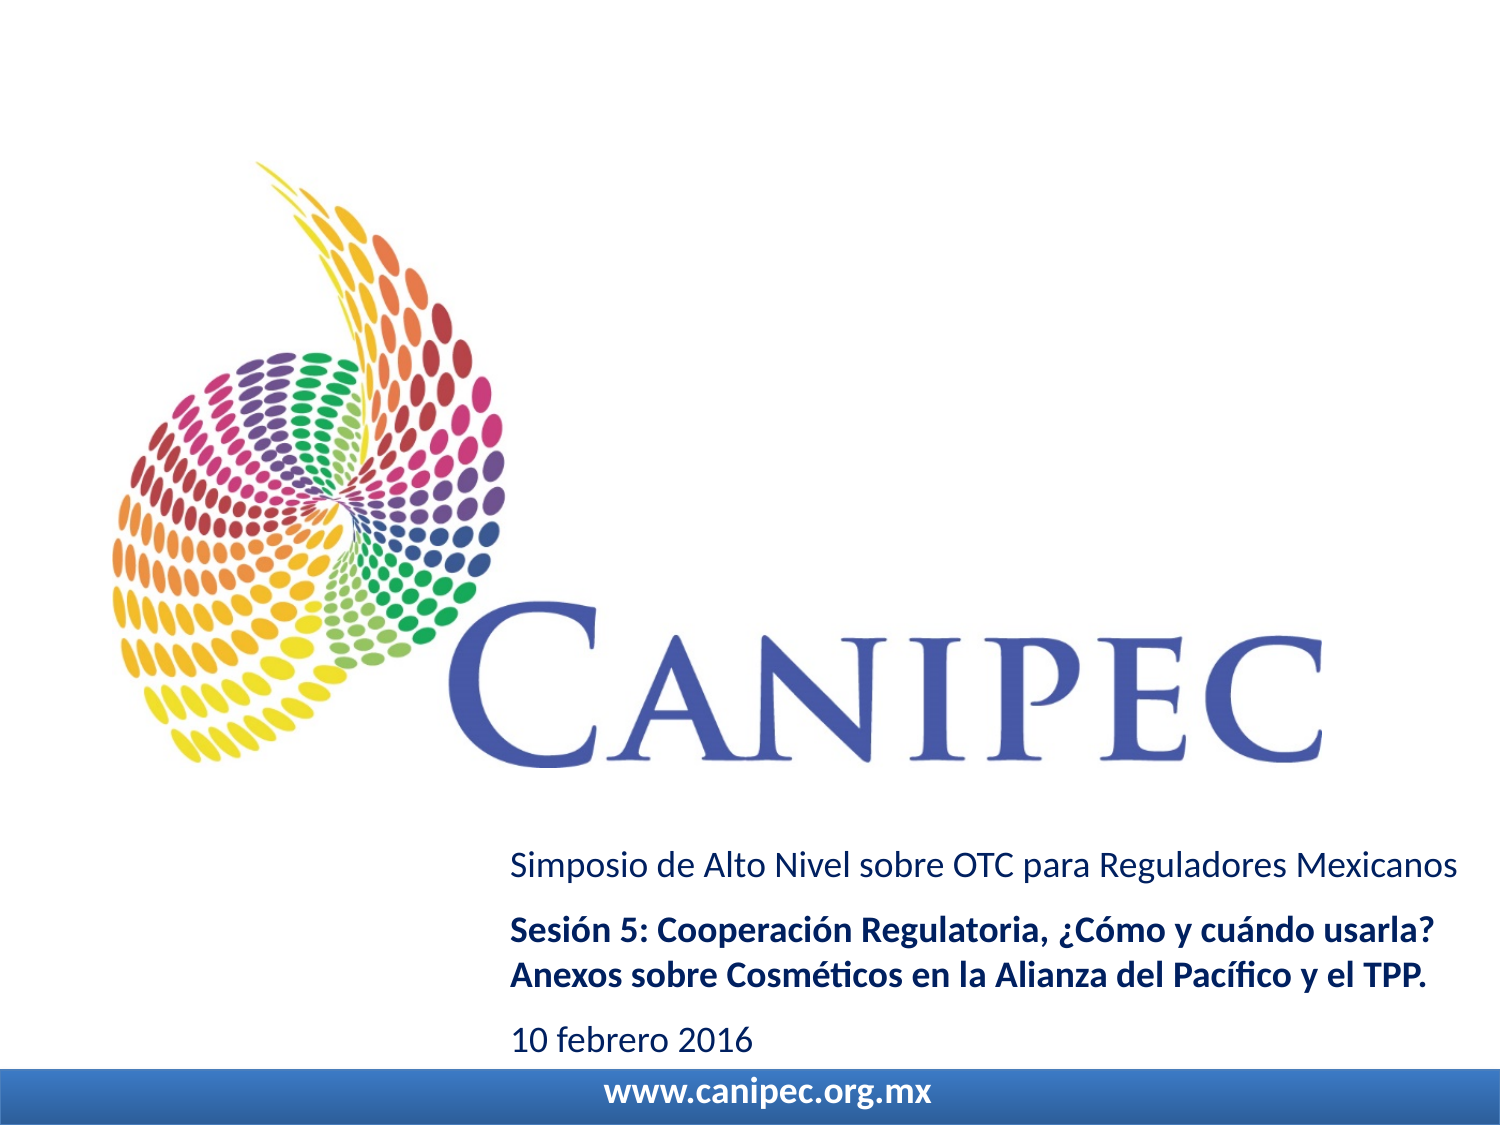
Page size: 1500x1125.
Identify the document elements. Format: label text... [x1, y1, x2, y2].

text_box [0, 1070, 1500, 1125]
text_box Simposio de Alto Nivel sobre OTC para Reguladores Mexicanos Sesión 5: Cooperación Regulatoria, ¿Cómo y cuándo usarla? Anexos sobre Cosméticos en la Alianza del Pacífico y el TPP. 10 febrero 2016 [495, 832, 1474, 1068]
picture [111, 160, 1322, 768]
text_box www.canipec.org.mx [588, 1058, 948, 1119]
